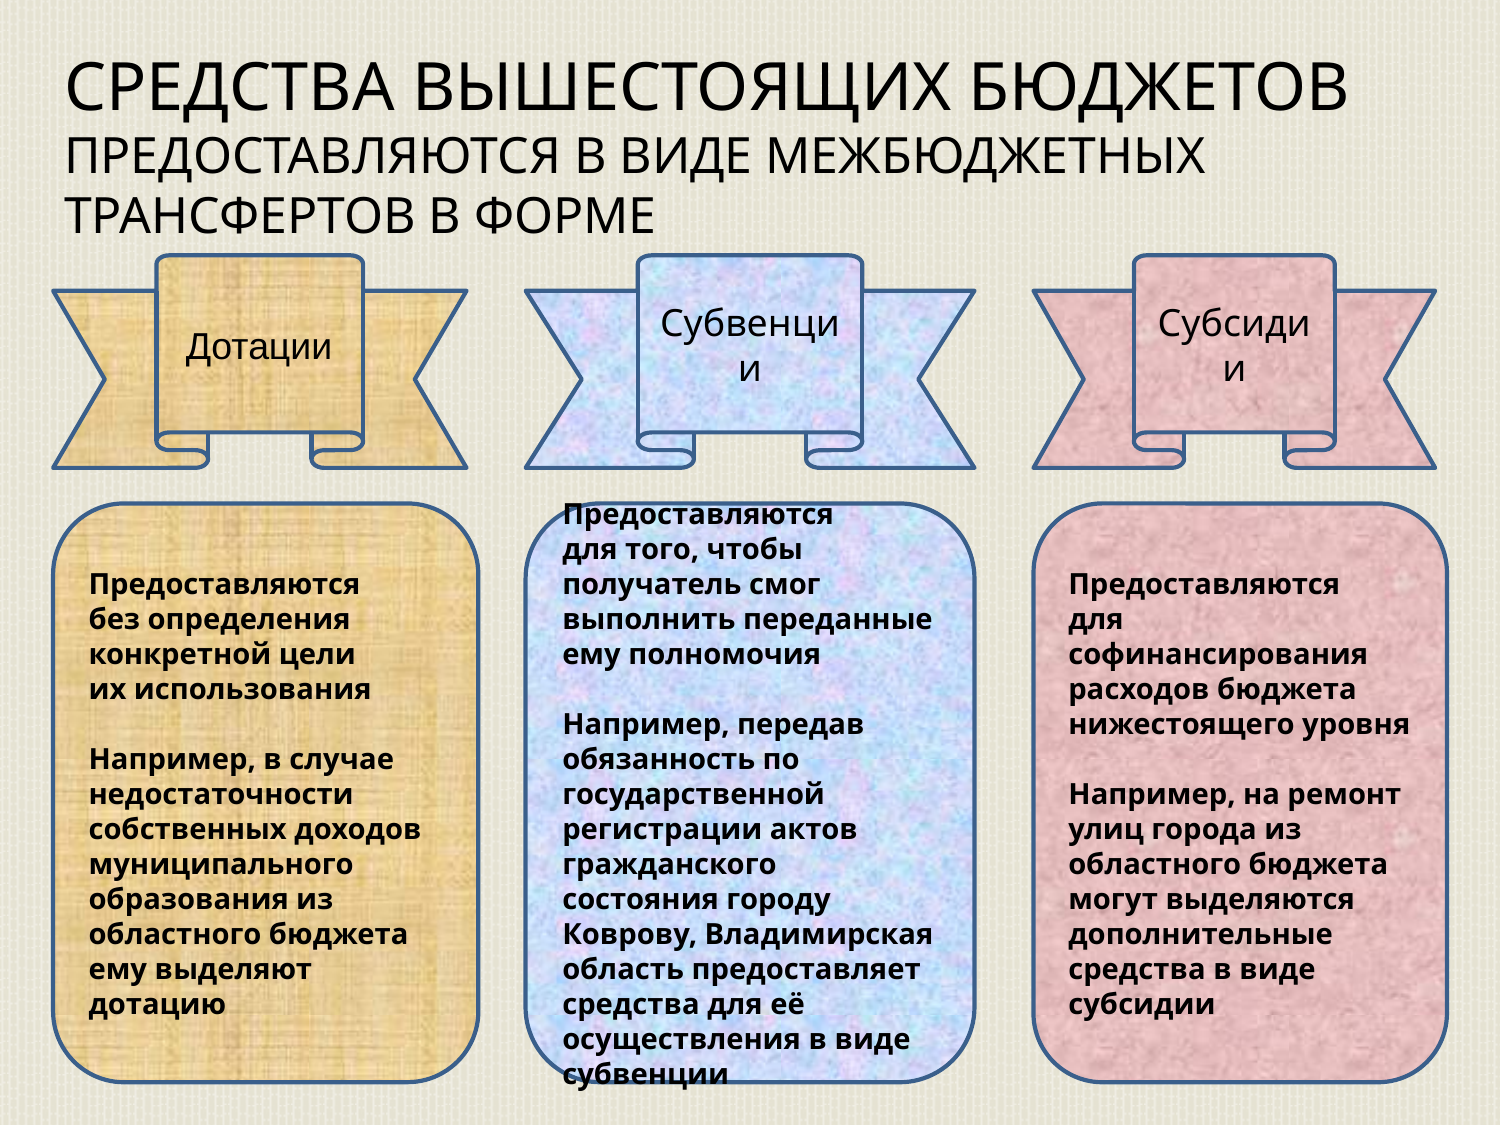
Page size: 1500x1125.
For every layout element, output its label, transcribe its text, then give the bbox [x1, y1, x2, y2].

text_box Субсидии [1031, 253, 1437, 470]
text_box [51, 253, 469, 470]
text_box Предоставляются для софинансирования расходов бюджета нижестоящего уровня Например, на ремонт улиц города из областного бюджета могут выделяются дополнительные средства в виде субсидии [1031, 501, 1450, 1085]
title Средства вышестоящих бюджетов предоставляются в виде межбюджетных трансфертов в форме [49, 75, 1475, 213]
text_box Предоставляются без определения конкретной цели их использования Например, в случае недостаточности собственных доходов муниципального образования из областного бюджета ему выделяют дотацию [50, 501, 481, 1085]
text_box Субвенции [523, 253, 977, 470]
text_box Предоставляются для того, чтобы получатель смог выполнить переданные ему полномочия Например, передав обязанность по государственной регистрации актов гражданского состояния городу Коврову, Владимирская область предоставляет средства для её осуществления в виде субвенции [523, 501, 977, 1085]
text_box Дотации [171, 314, 349, 375]
